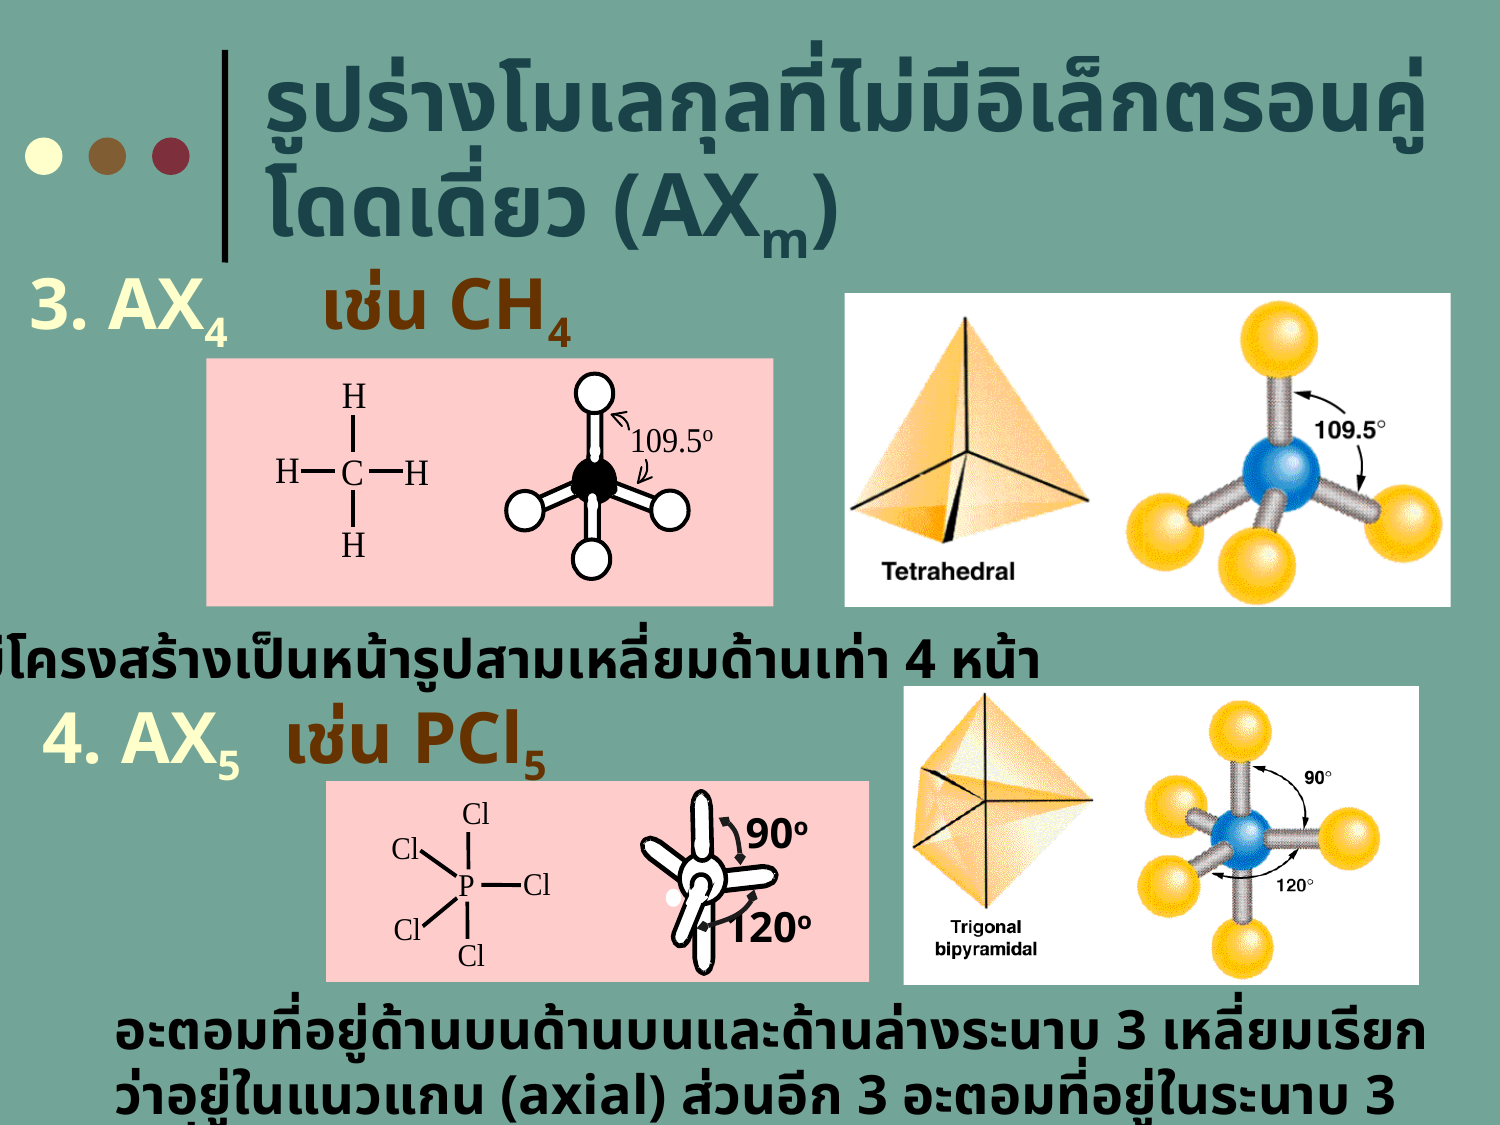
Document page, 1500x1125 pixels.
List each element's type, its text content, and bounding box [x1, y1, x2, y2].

title รูปร่างโมเลกุลที่ไม่มีอิเล็กตรอนคู่โดดเดี่ยว (AXm) [249, 31, 1500, 282]
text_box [325, 769, 870, 995]
text_box 4. AX5 เช่น PCl5 [27, 684, 562, 797]
text_box มีโครงสร้างเป็นหน้ารูปสามเหลี่ยมด้านเท่า 4 หน้า [0, 612, 1073, 698]
picture [903, 686, 1420, 985]
picture [844, 293, 1451, 607]
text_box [206, 358, 774, 607]
text_box 3. AX4 เช่น CH4 [14, 251, 587, 363]
text_box อะตอมที่อยู่ด้านบนด้านบนและด้านล่างระนาบ 3 เหลี่ยมเรียกว่าอยู่ในแนวแกน (axial) ส่วนอีก 3 อะตอมที่อยู่ในระนาบ 3 เหลี่ยมเรียกว่าอยู่ในแนวระนาบ (equatorial) [100, 987, 1472, 1125]
